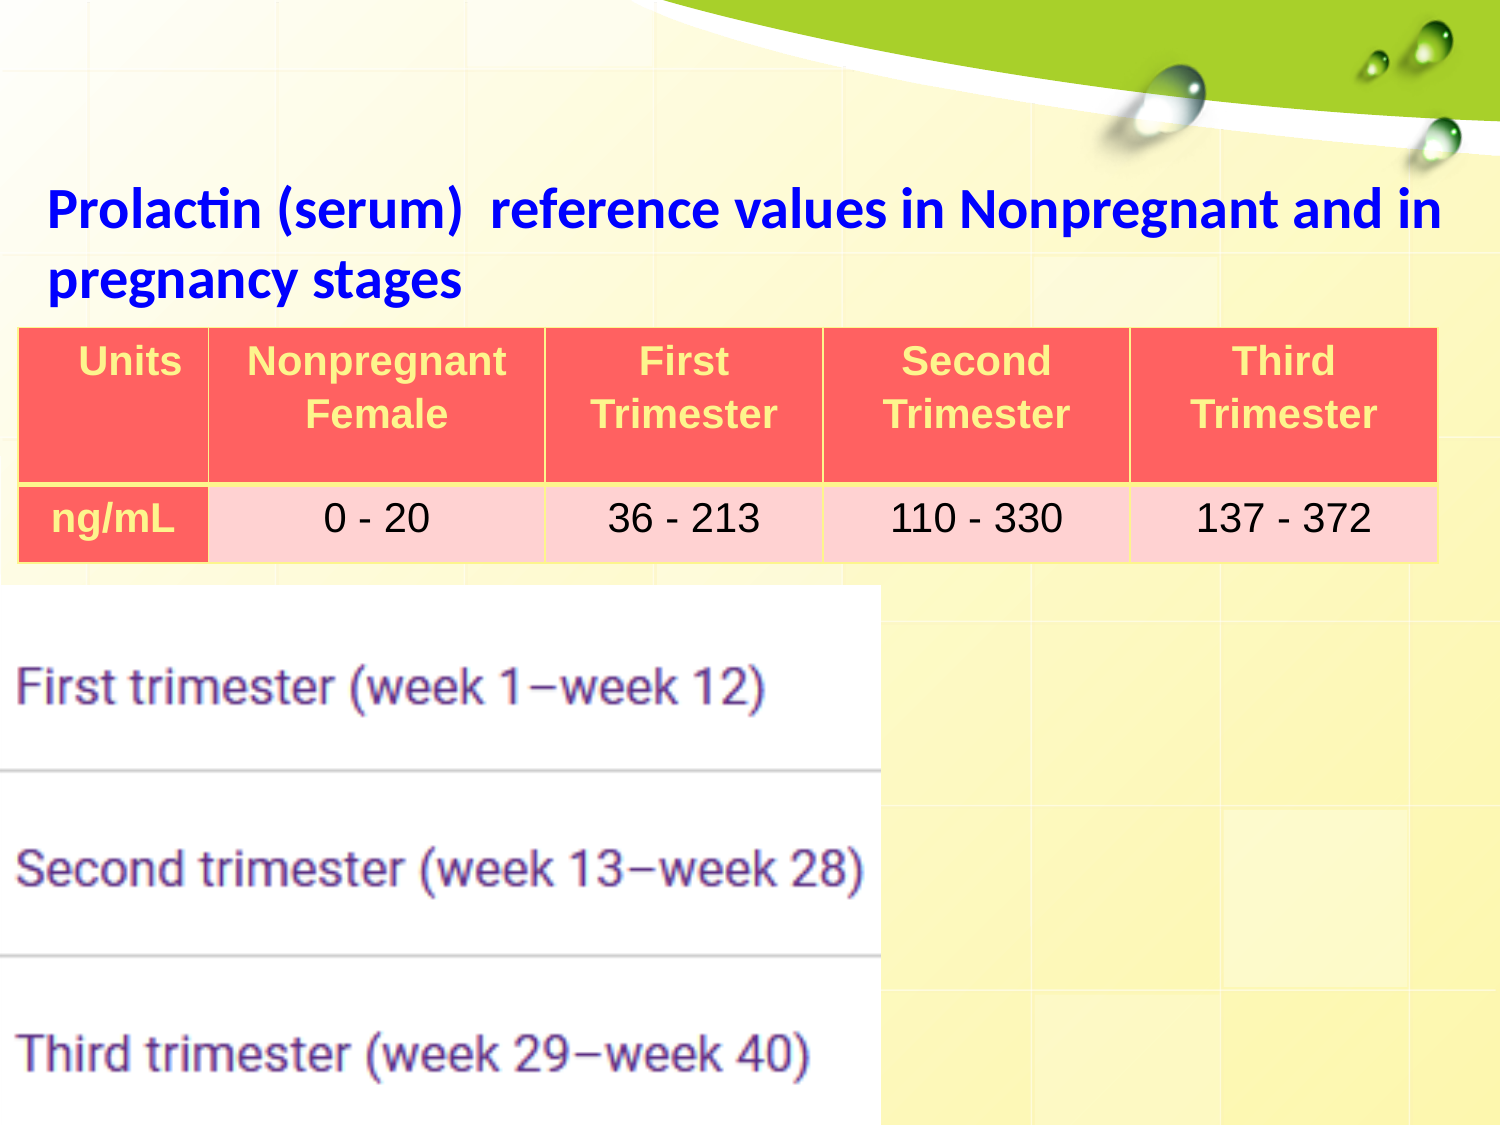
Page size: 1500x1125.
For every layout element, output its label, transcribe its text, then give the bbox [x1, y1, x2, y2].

table_header Nonpregnant Female [209, 328, 544, 482]
table_header Third Trimester [1131, 328, 1437, 482]
table_cell ng/mL [19, 487, 208, 562]
table_cell 137 - 372 [1131, 487, 1437, 562]
picture [1067, 0, 1500, 201]
table_header Second Trimester [824, 328, 1129, 482]
table_cell 110 - 330 [824, 487, 1129, 562]
picture [0, 585, 882, 1125]
table_cell 0 - 20 [209, 487, 544, 562]
table_header First Trimester [546, 328, 822, 482]
table_cell 36 - 213 [546, 487, 822, 562]
table_header Units [19, 328, 208, 482]
text_box Prolactin (serum) reference values in Nonpregnant and in pregnancy stages [32, 163, 1466, 318]
